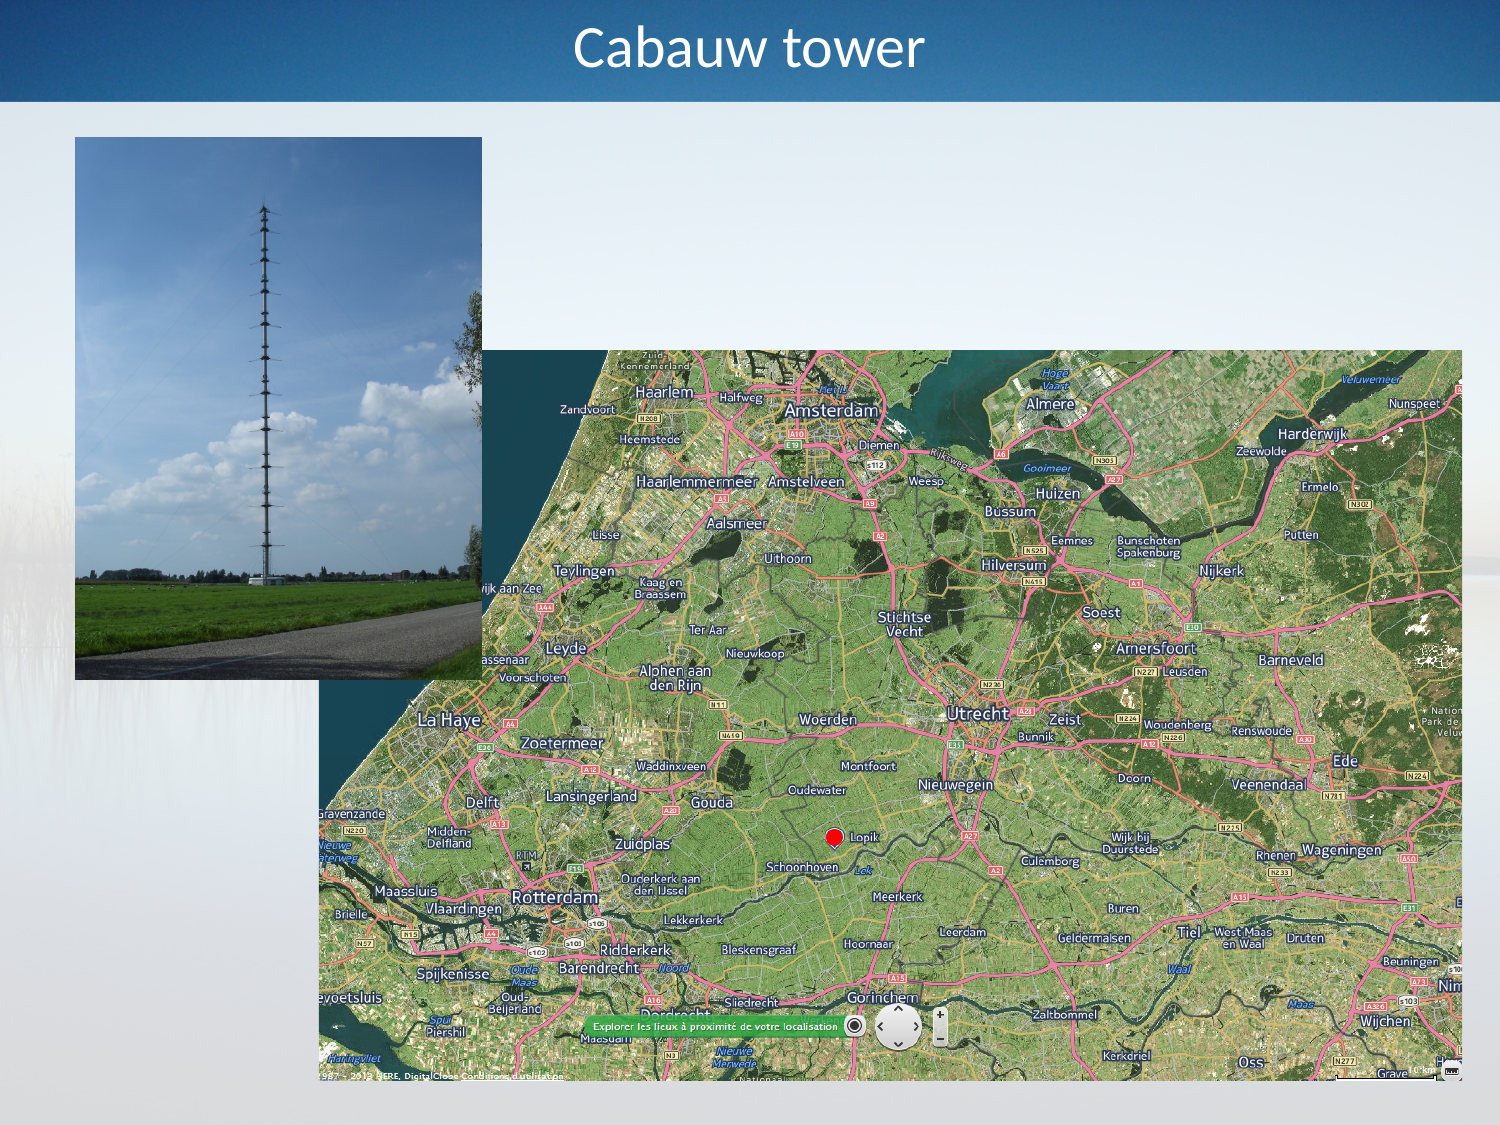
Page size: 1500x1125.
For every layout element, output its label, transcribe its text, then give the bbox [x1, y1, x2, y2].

picture [74, 137, 1463, 1081]
title Cabauw tower [75, 0, 1425, 88]
picture [0, 0, 1500, 101]
